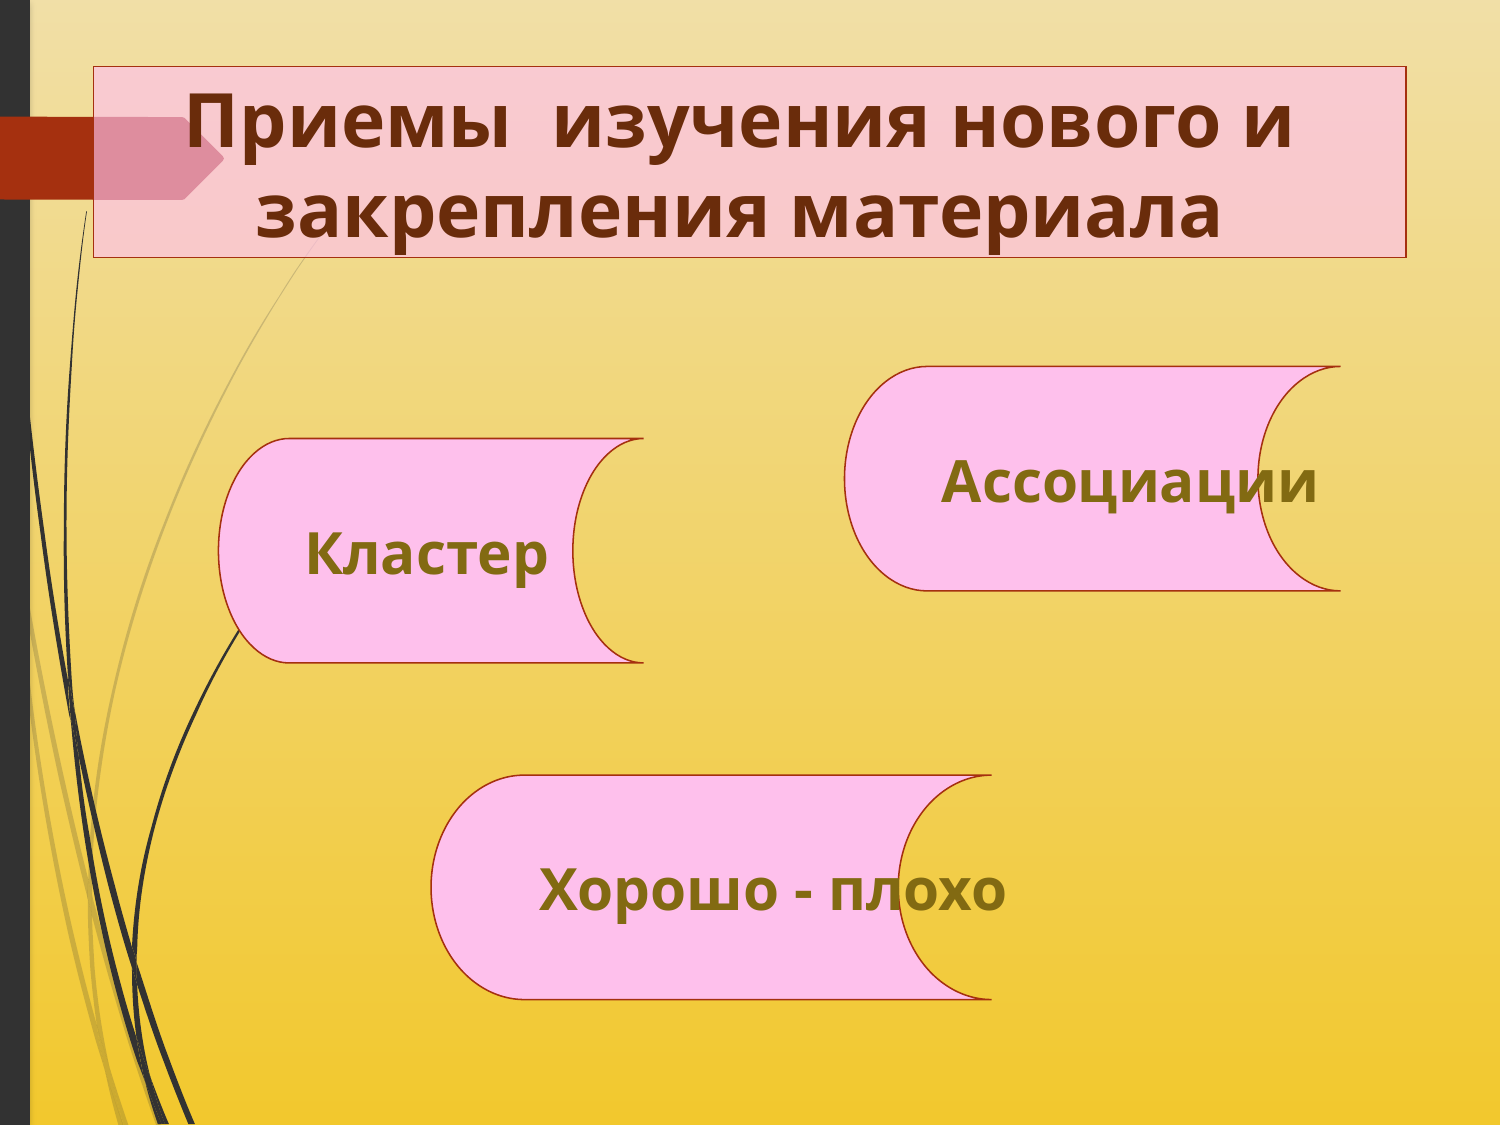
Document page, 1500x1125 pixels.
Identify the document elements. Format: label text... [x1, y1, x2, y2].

text_box Ассоциации [844, 366, 1341, 591]
text_box Хорошо - плохо [431, 775, 992, 1000]
text_box Кластер [218, 438, 644, 663]
text_box Приемы изучения нового и закрепления материала [93, 66, 1407, 258]
